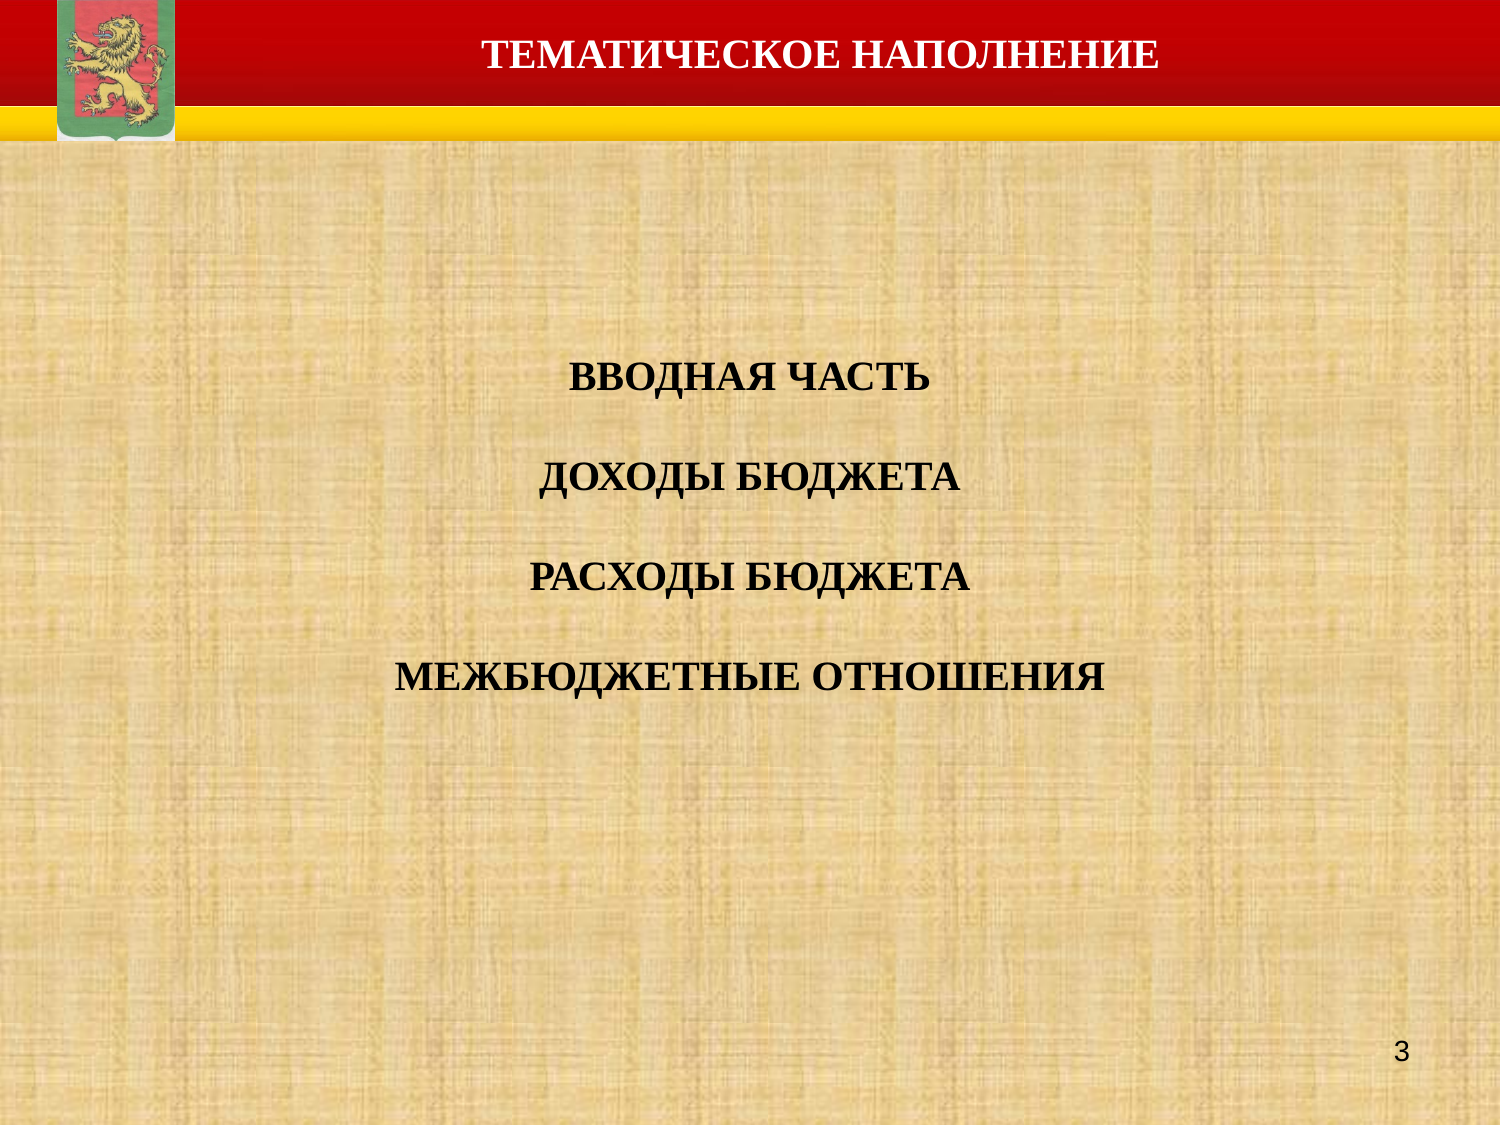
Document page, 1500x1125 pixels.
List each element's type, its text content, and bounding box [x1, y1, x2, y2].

slide_number 3 [1074, 1024, 1425, 1103]
text_box Вводная часть Доходы бюджета Расходы бюджета Межбюджетные отношения [29, 341, 1471, 706]
picture [0, 0, 1500, 1125]
